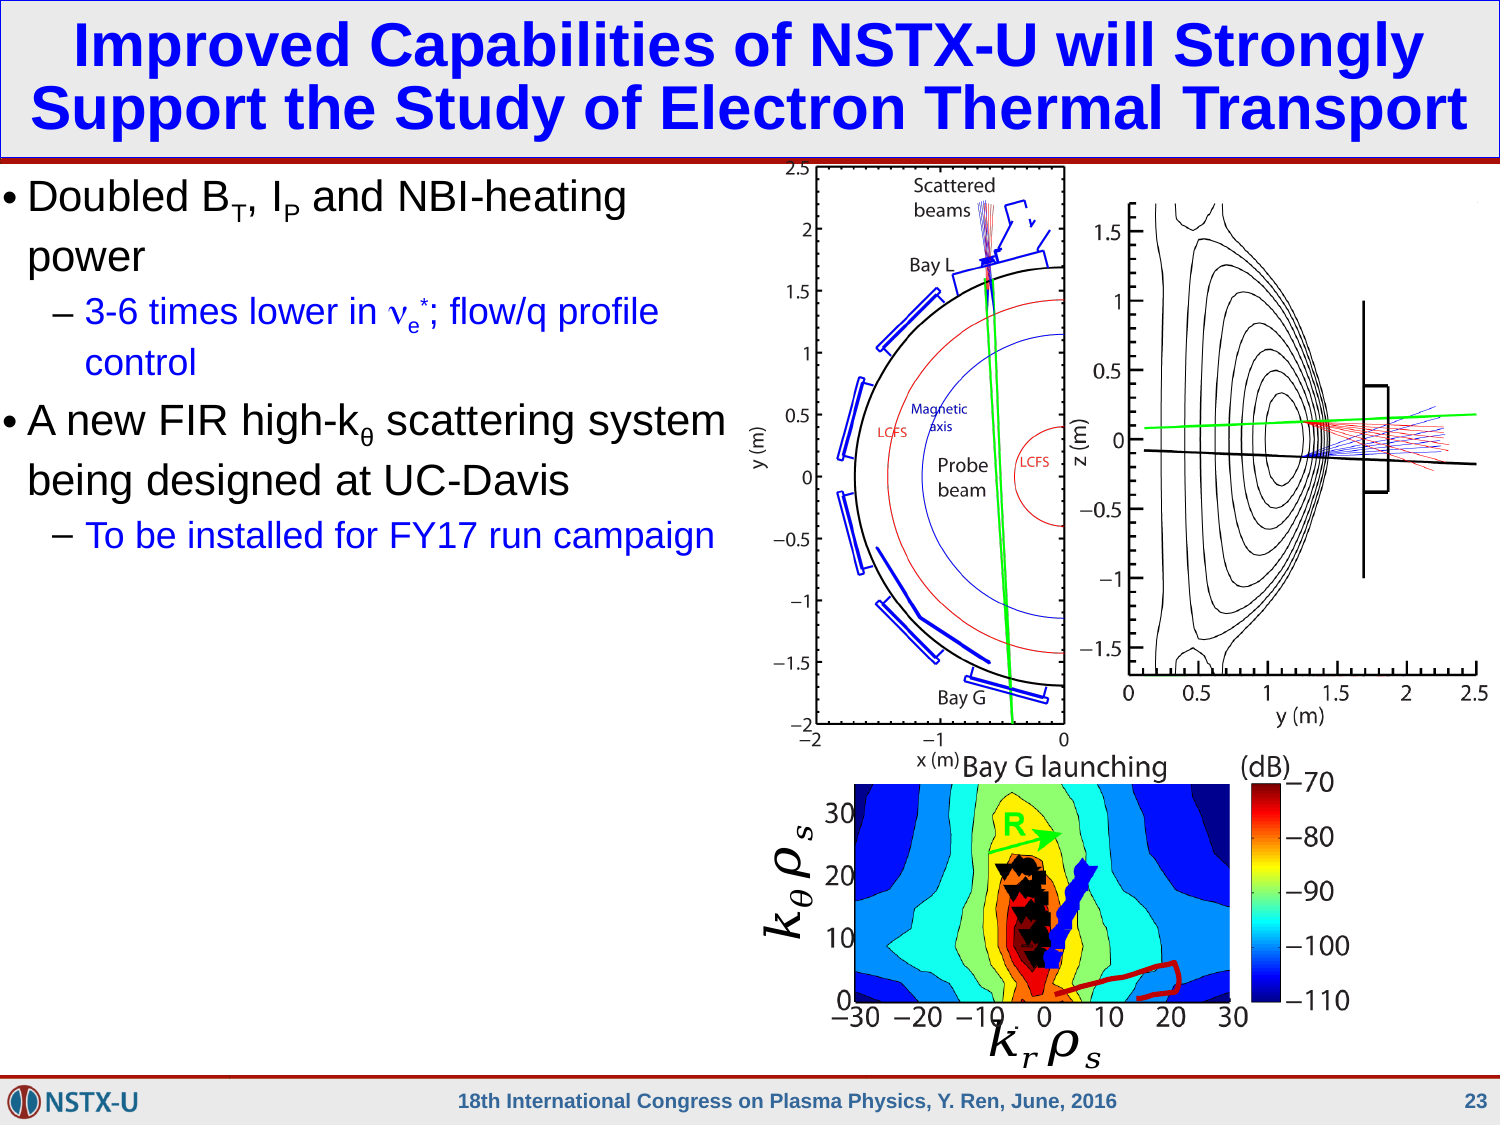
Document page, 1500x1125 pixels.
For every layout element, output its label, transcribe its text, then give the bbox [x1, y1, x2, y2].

picture [0, 1075, 1500, 1125]
list Doubled BT, IP and NBI-heating power 3-6 times lower in ne*; flow/q profile control A new FIR high-kθ scattering system being designed at UC-Davis To be installed for FY17 run campaign [0, 160, 742, 625]
title Improved Capabilities of NSTX-U will Strongly Support the Study of Electron Thermal Transport [0, 0, 1500, 158]
picture [0, 157, 1500, 1029]
